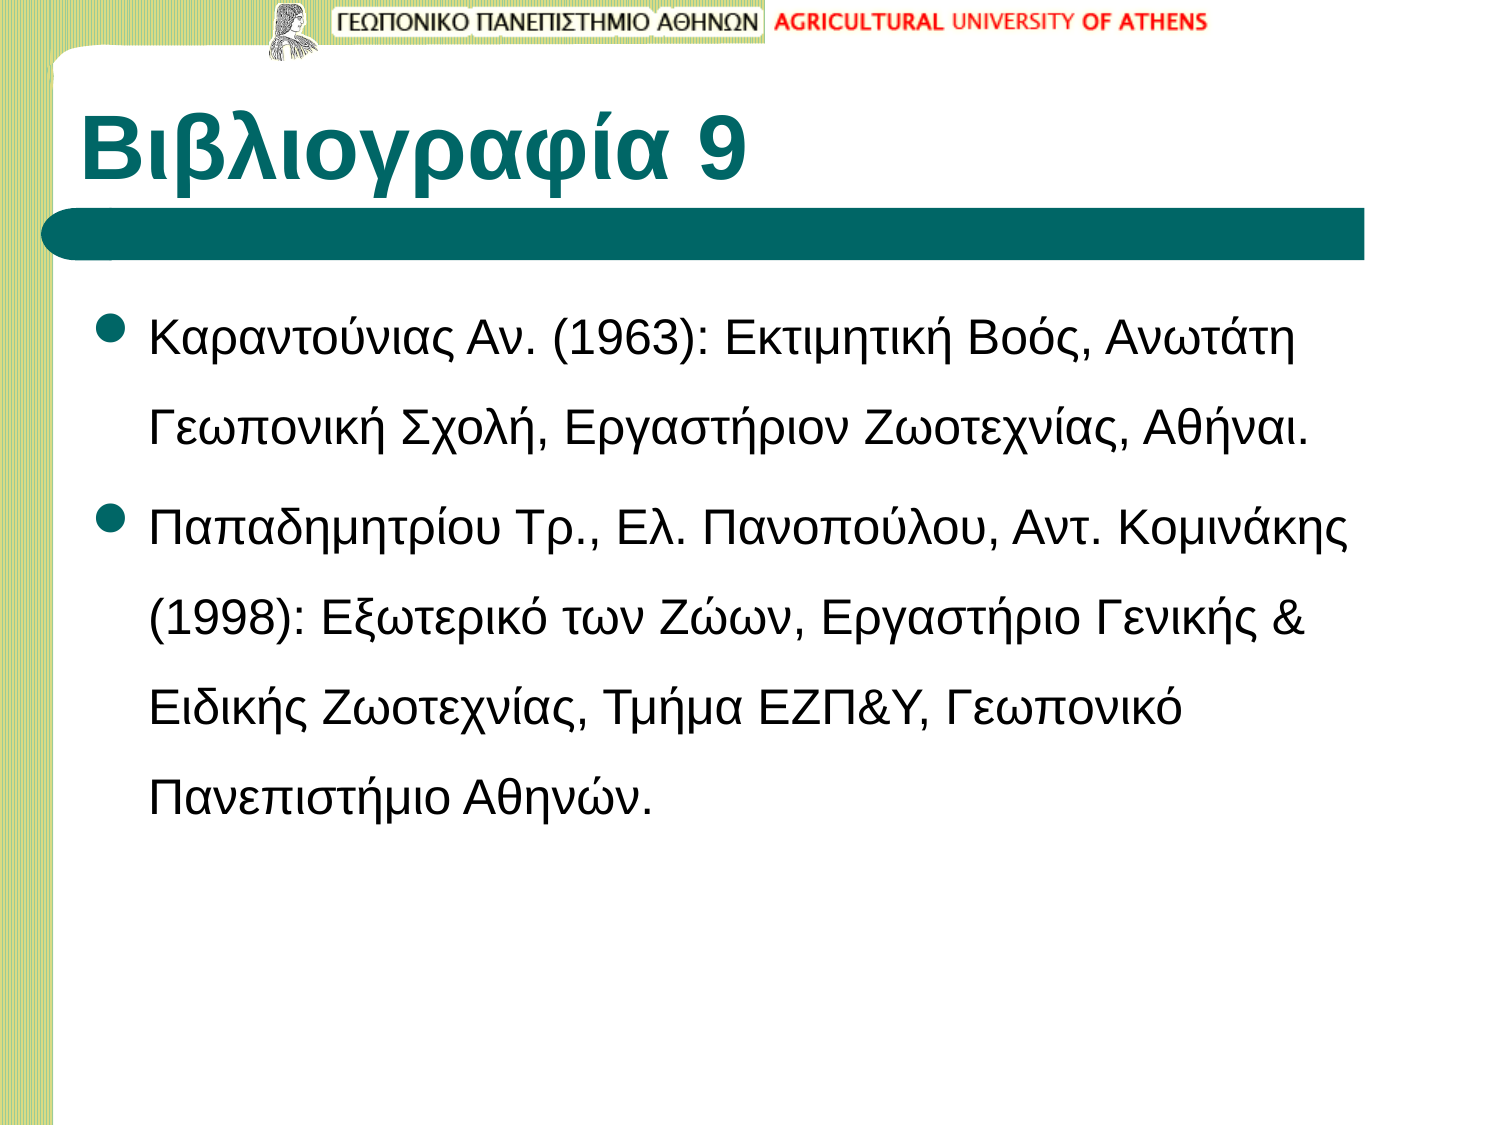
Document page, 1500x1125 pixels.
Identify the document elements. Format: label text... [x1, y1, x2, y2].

list Καραντούνιας Αν. (1963): Εκτιμητική Βοός, Ανωτάτη Γεωπονική Σχολή, Εργαστήριον Ζωοτεχνίας, Αθήναι. Παπαδημητρίου Τρ., Ελ. Πανοπούλου, Αντ. Κομινάκης (1998): Εξωτερικό των Ζώων, Εργαστήριο Γενικής & Ειδικής Ζωοτεχνίας, Τμήμα ΕΖΠ&Υ, Γεωπονικό Πανεπιστήμιο Αθηνών. [76, 266, 1365, 1083]
picture [269, 0, 1228, 48]
title Βιβλιογραφία 9 [64, 48, 1366, 207]
